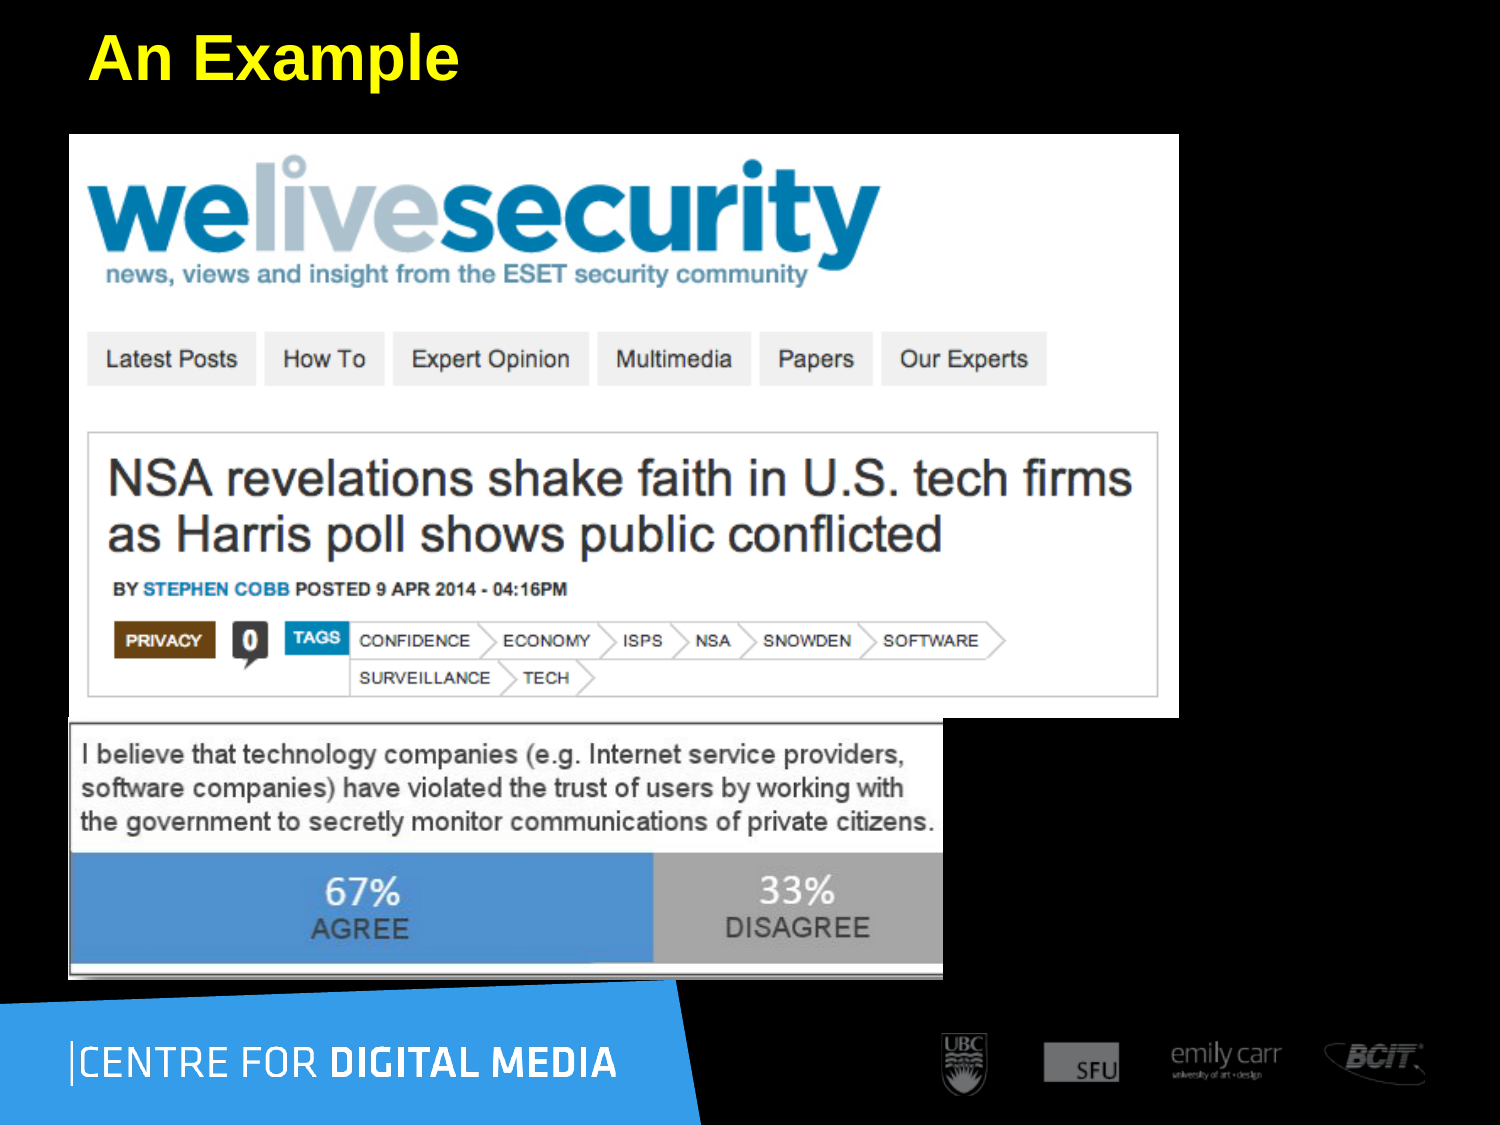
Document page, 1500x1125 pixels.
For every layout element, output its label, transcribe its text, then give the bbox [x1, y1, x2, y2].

picture [68, 716, 943, 980]
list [68, 134, 1180, 718]
title An Example [75, 2, 1379, 106]
